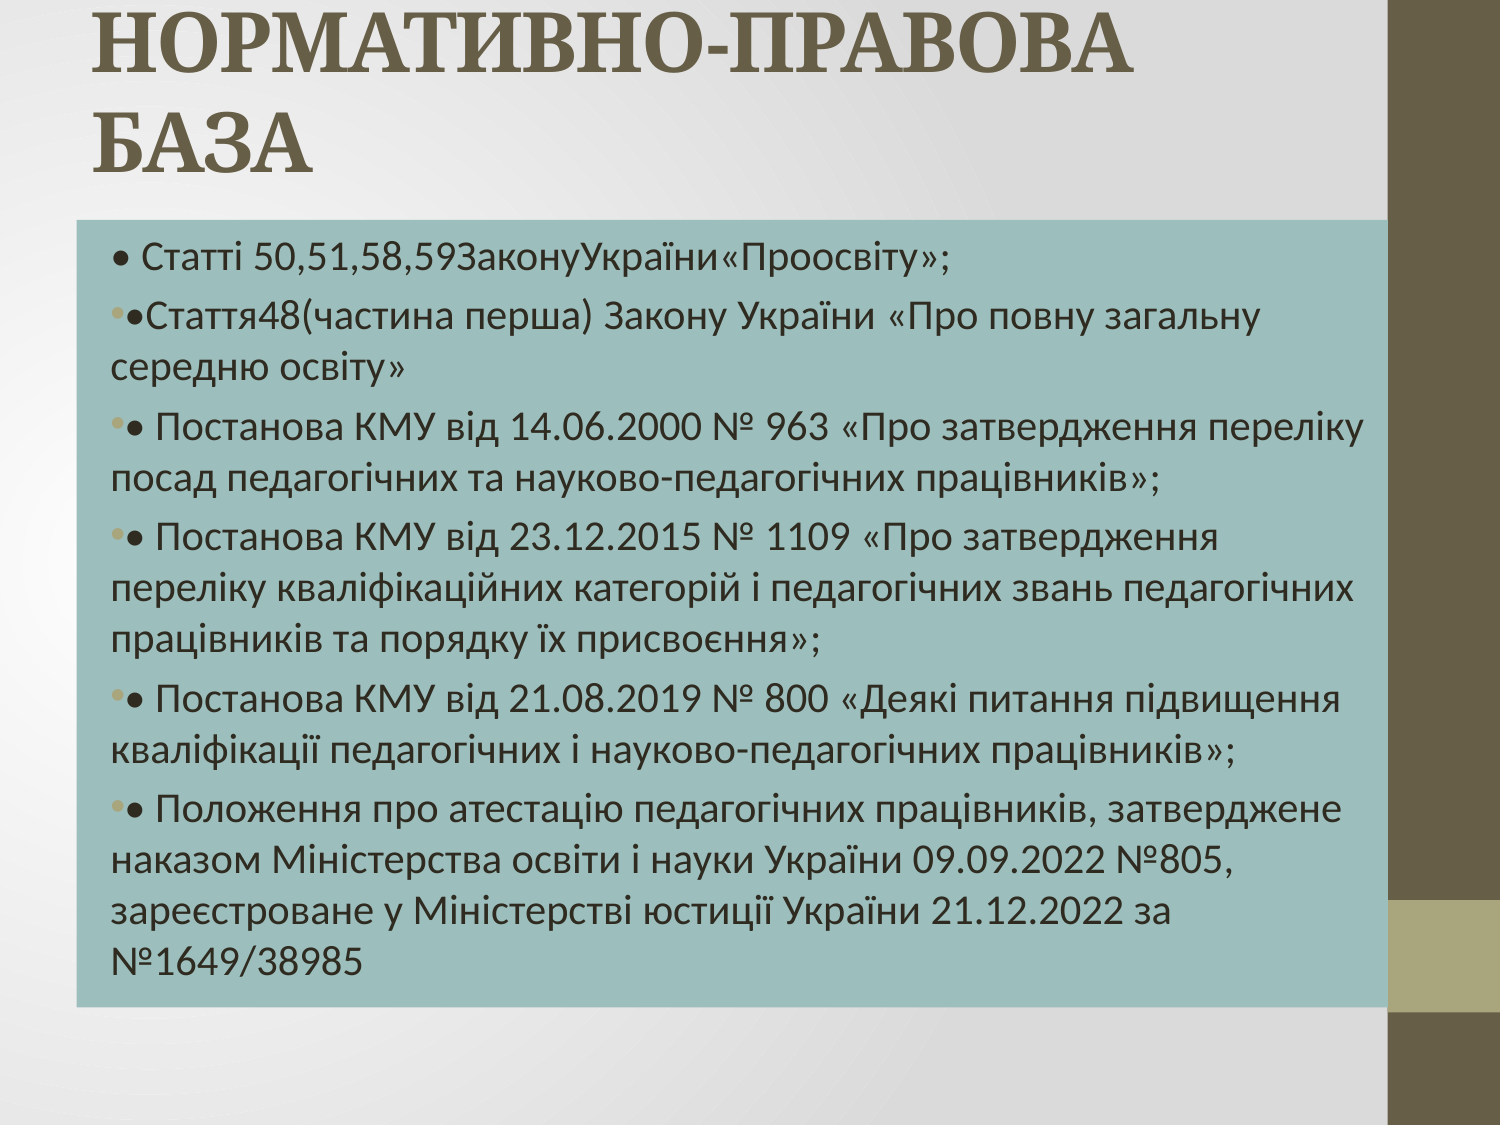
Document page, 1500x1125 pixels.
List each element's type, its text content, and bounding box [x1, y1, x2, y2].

list • Статті 50,51,58,59ЗаконуУкраїни«Проосвіту»; •Стаття48(частина перша) Закону України «Про повну загальну середню освіту» • Постанова КМУ від 14.06.2000 № 963 «Про затвердження переліку посад педагогічних та науково-педагогічних працівників»; • Постанова КМУ від 23.12.2015 № 1109 «Про затвердження переліку кваліфікаційних категорій і педагогічних звань педагогічних працівників та порядку їх присвоєння»; • Постанова КМУ від 21.08.2019 № 800 «Деякі питання підвищення кваліфікації педагогічних і науково-педагогічних працівників»; • Положення про атестацію педагогічних працівників, затверджене наказом Міністерства освіти і науки України 09.09.2022 №805, зареєстроване у Міністерстві юстиції України 21.12.2022 за №1649/38985 [76, 219, 1388, 1008]
title НОРМАТИВНО-ПРАВОВА БАЗА [75, 45, 1325, 233]
